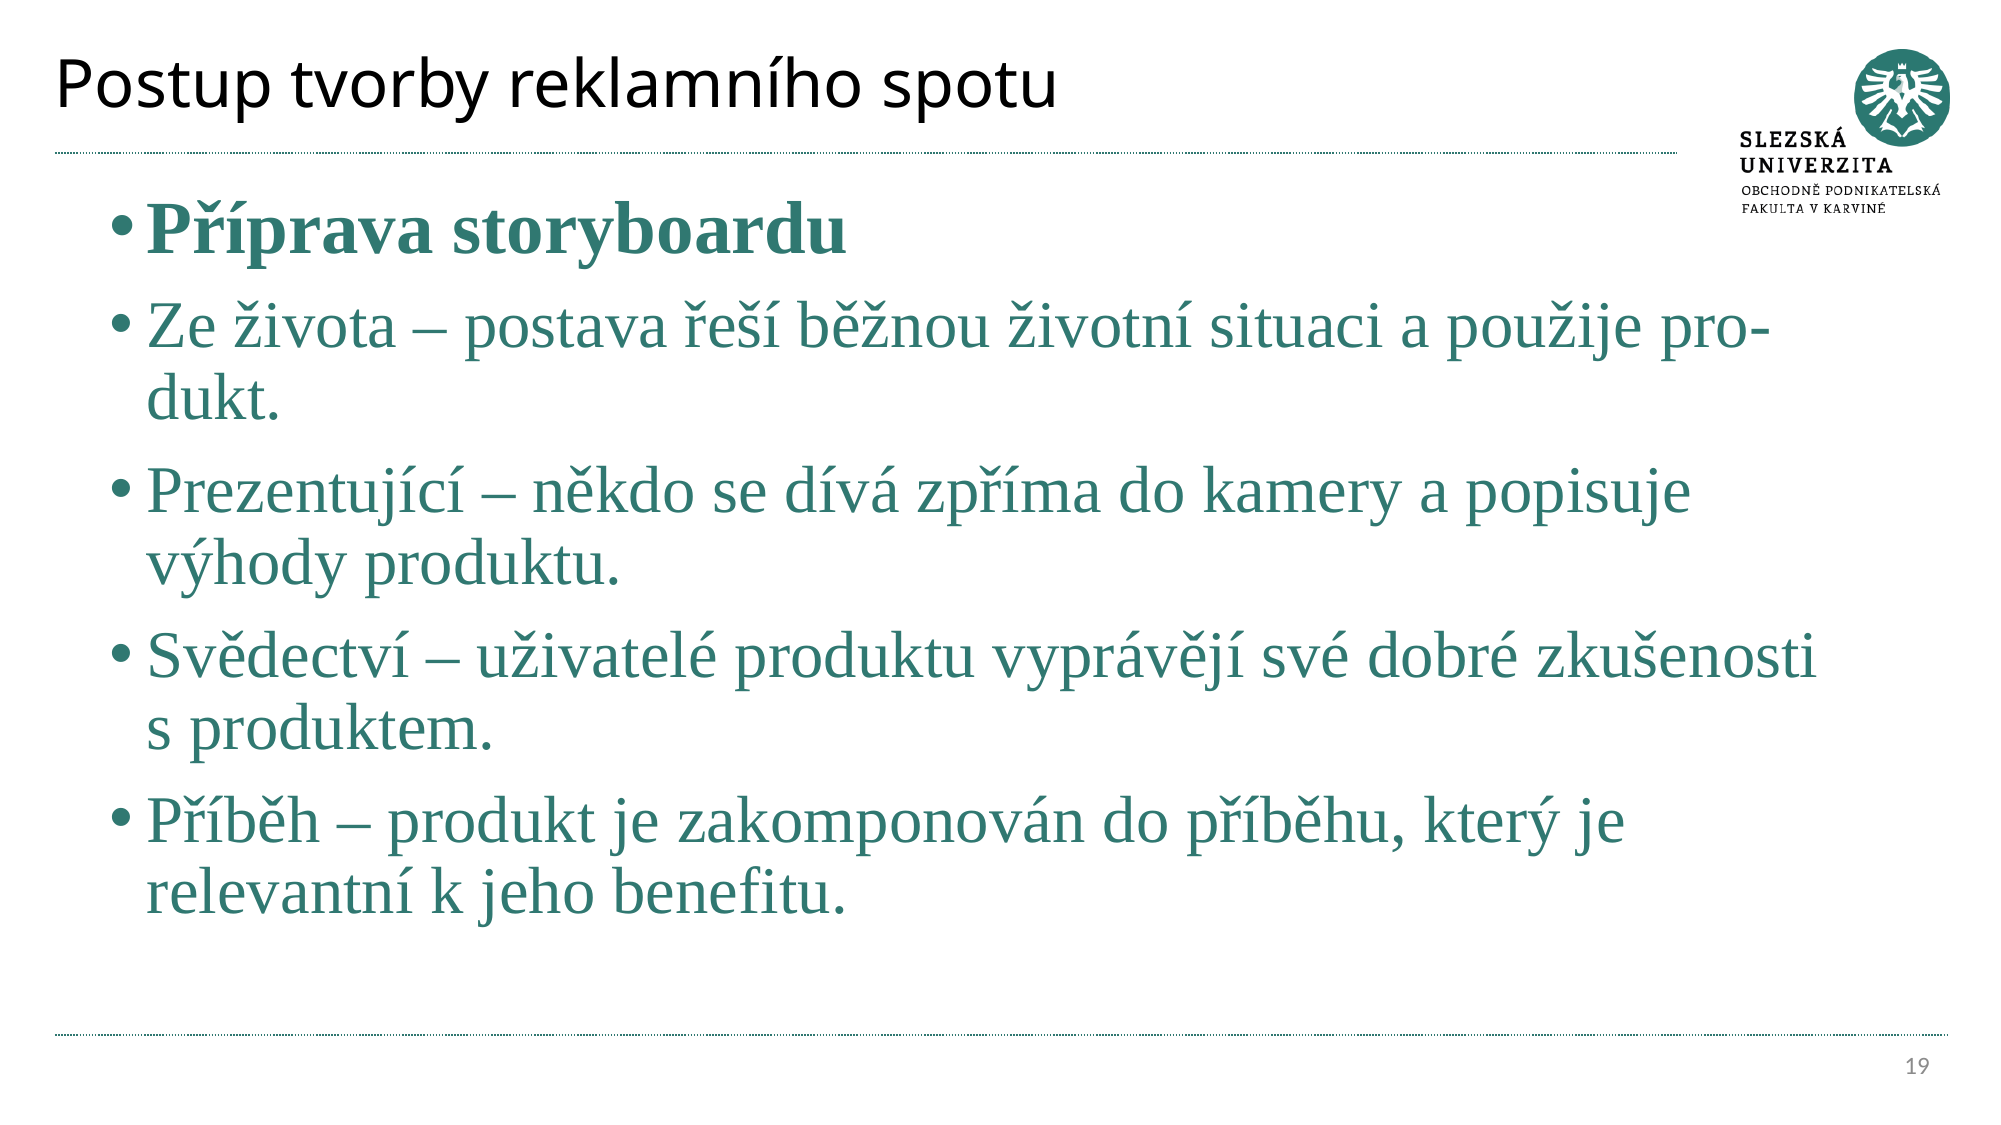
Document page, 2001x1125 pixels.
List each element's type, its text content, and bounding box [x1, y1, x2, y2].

title Postup tvorby reklamního spotu [39, 42, 1237, 145]
picture [1740, 49, 1950, 213]
slide_number 19 [1708, 1035, 1945, 1095]
list Příprava storyboardu Ze života – postava řeší běžnou životní situaci a použije pro-dukt. Prezentující – někdo se dívá zpříma do kamery a popisuje výhody produktu. Svědectví – uživatelé produktu vyprávějí své dobré zkušenosti s produktem. Příběh – produkt je zakomponován do příběhu, který je relevantní k jeho benefitu. [94, 181, 1842, 988]
